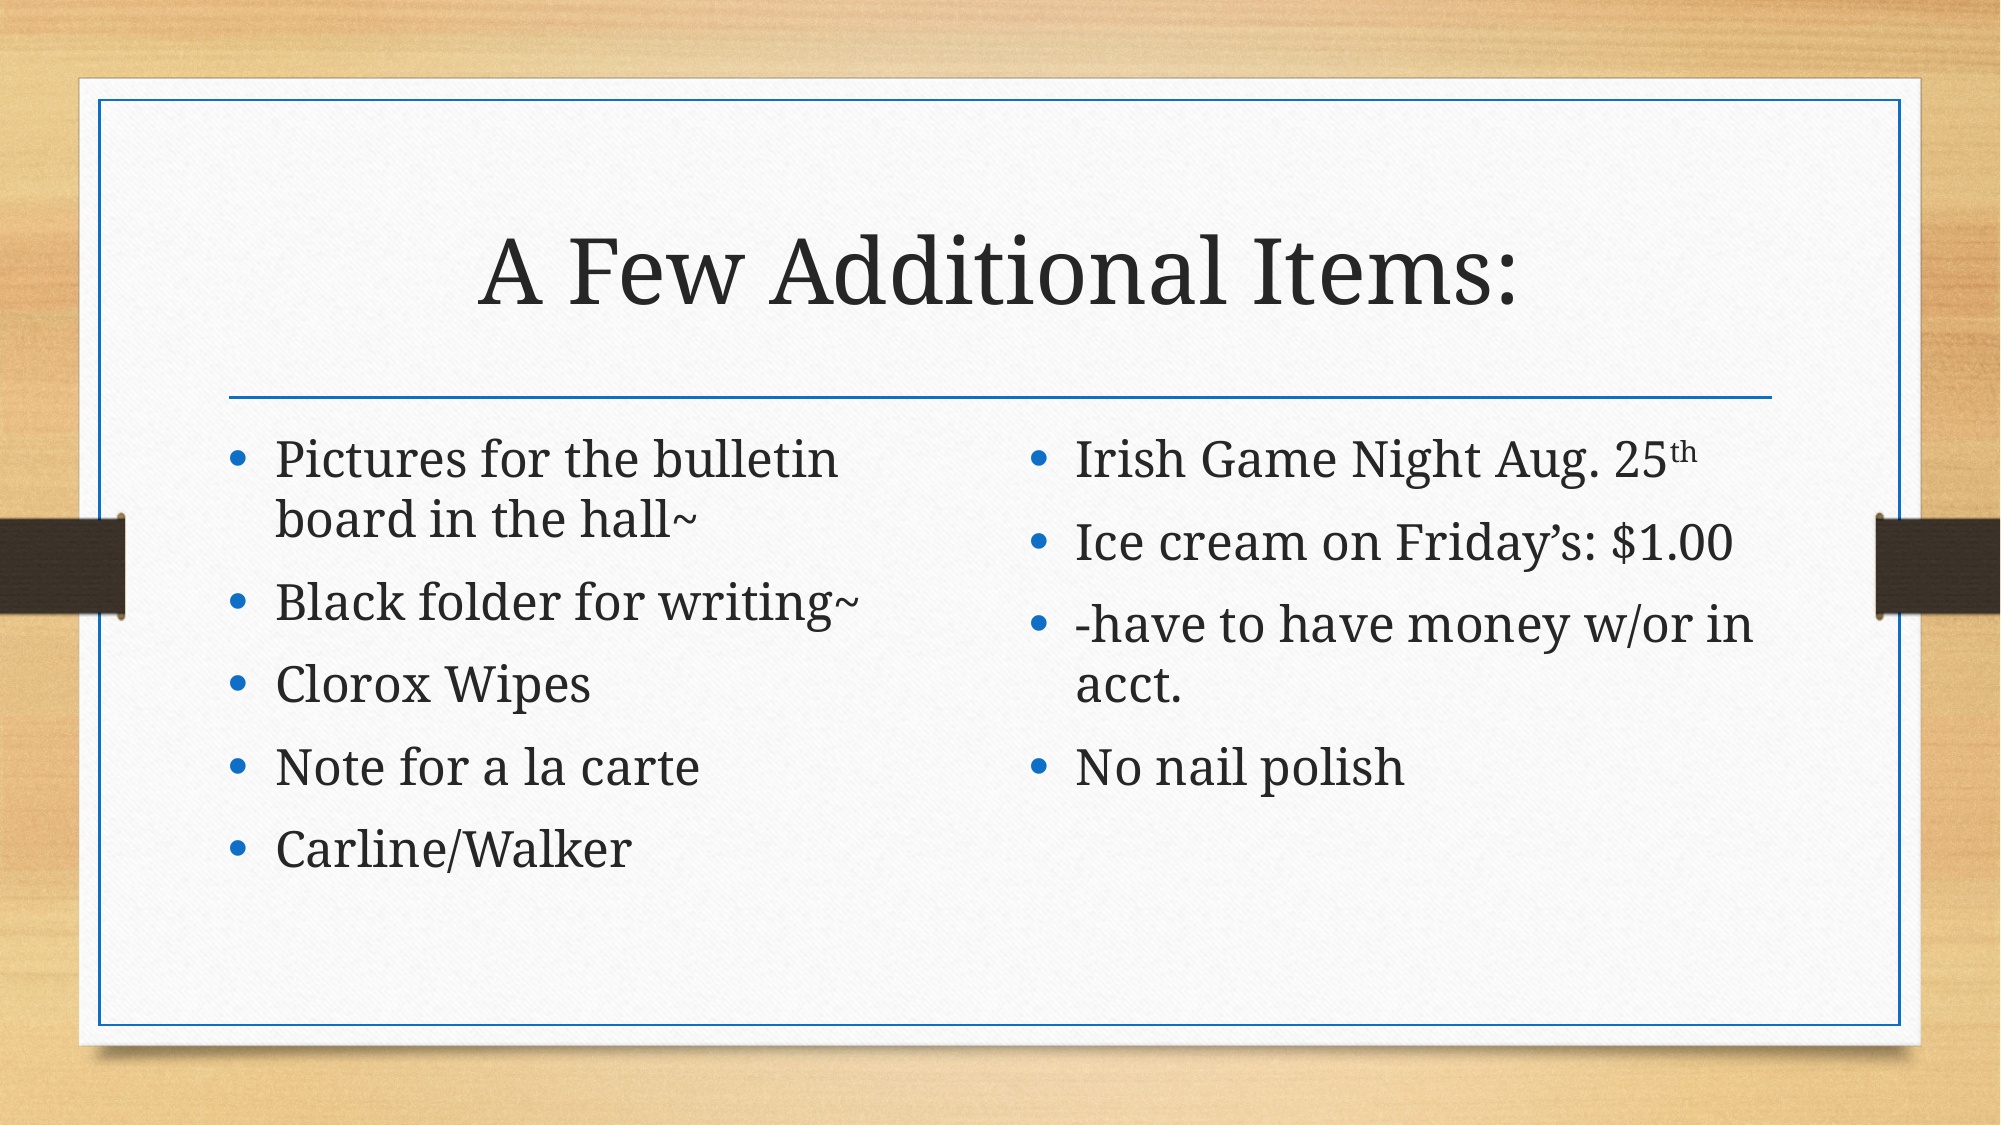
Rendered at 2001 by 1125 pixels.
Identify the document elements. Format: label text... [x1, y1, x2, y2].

picture [0, 0, 2001, 1125]
title A Few Additional Items: [212, 161, 1788, 375]
list Irish Game Night Aug. 25th Ice cream on Friday’s: $1.00 -have to have money w/or in acct. No nail polish [1013, 420, 1788, 963]
list Pictures for the bulletin board in the hall~ Black folder for writing~ Clorox Wipes Note for a la carte Carline/Walker [213, 420, 987, 963]
